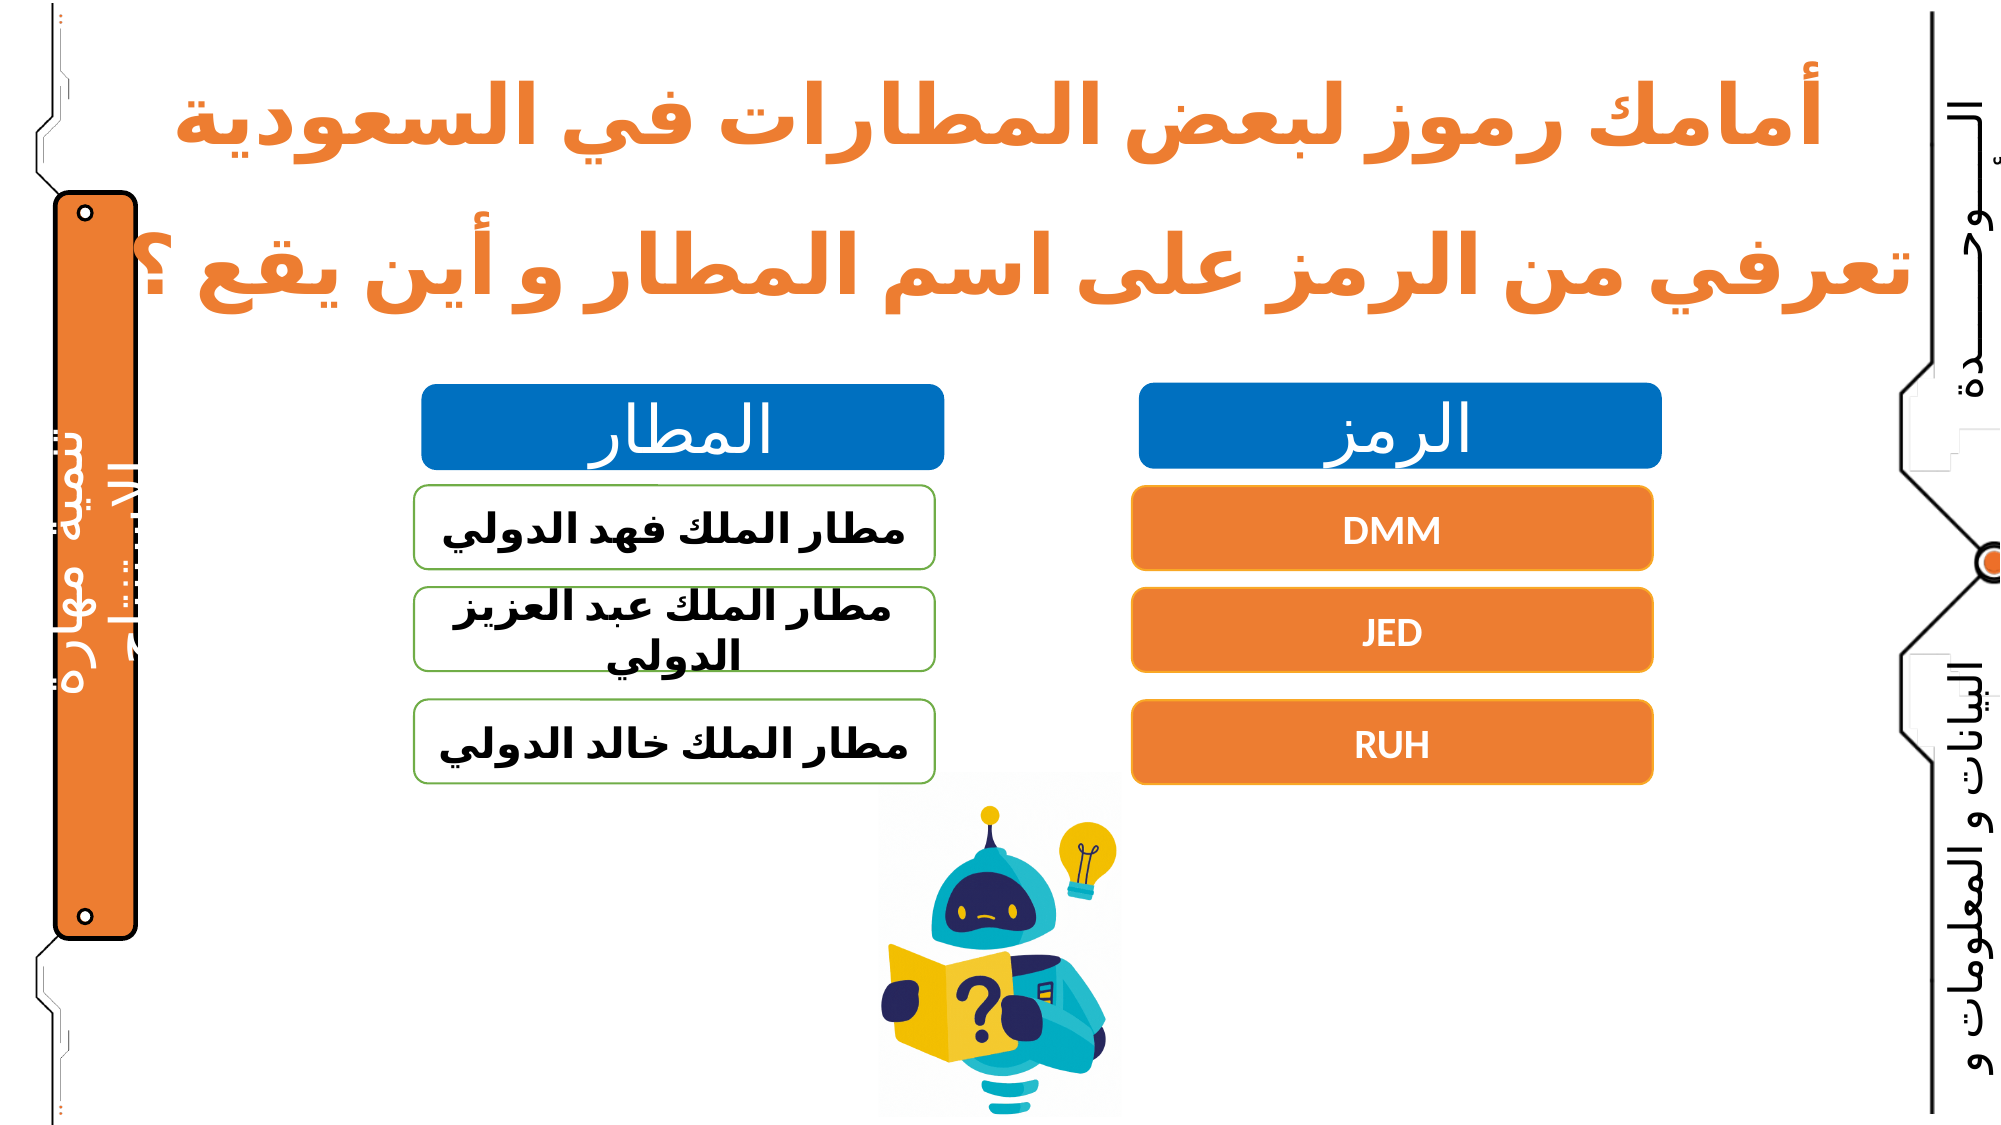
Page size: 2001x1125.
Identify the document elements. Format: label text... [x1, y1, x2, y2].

text_box مطار الملك خالد الدولي [413, 699, 935, 784]
picture [8, 879, 150, 1125]
text_box مطار الملك فهد الدولي [413, 485, 935, 570]
text_box المطار [422, 385, 944, 470]
text_box الرمز [1139, 383, 1661, 468]
text_box DMM [1131, 486, 1653, 571]
text_box أمامك رموز لبعض المطارات في السعودية تعرفي من الرمز على اسم المطار و أين يقع ؟! [0, 4, 2000, 467]
picture [878, 771, 1122, 1117]
text_box JED [1131, 587, 1653, 672]
text_box RUH [1131, 700, 1653, 785]
text_box تنمية مهارة الاستنتاج [48, 467, 140, 823]
picture [1637, 467, 2000, 1114]
text_box مطار الملك عبد العزيز الدولي [413, 587, 935, 672]
